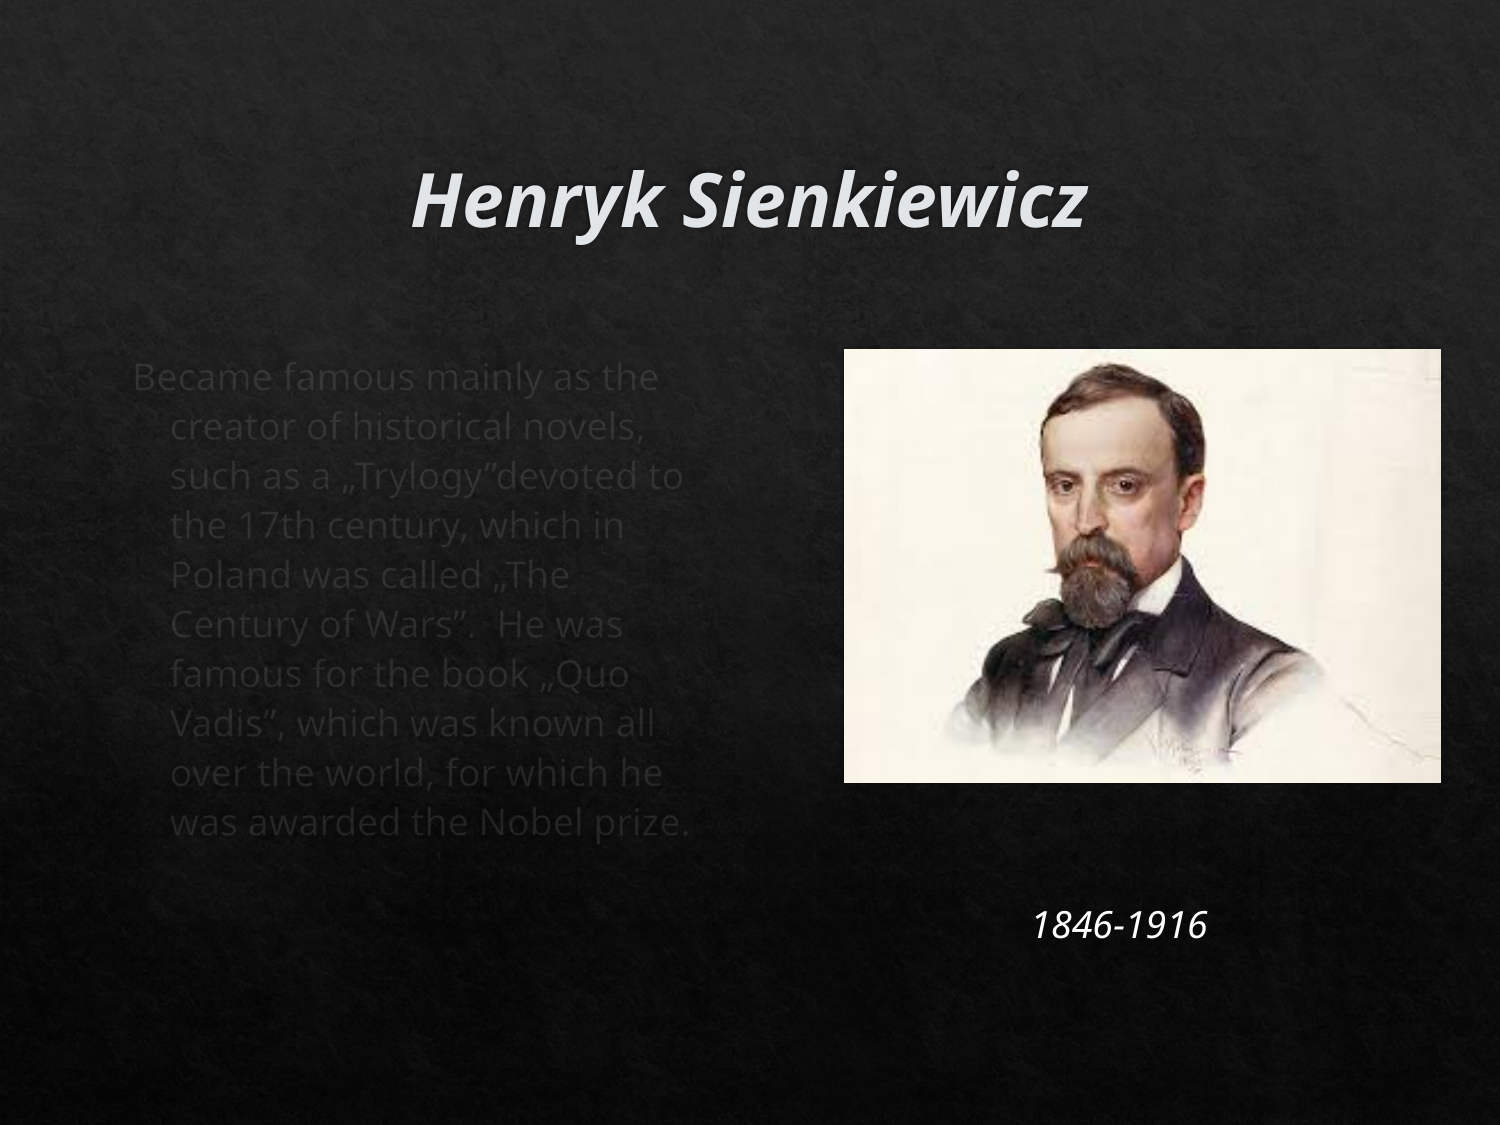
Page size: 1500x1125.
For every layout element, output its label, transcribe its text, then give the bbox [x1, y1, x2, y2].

text_box 1846-1916 [1015, 893, 1223, 953]
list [844, 349, 1441, 784]
list Became famous mainly as the creator of historical novels, such as a „Trylogy”devoted to the 17th century, which in Poland was called „The Century of Wars”. He was famous for the book „Quo Vadis”, which was known all over the world, for which he was awarded the Nobel prize. [112, 340, 710, 935]
title Henryk Sienkiewicz [112, 99, 1387, 307]
